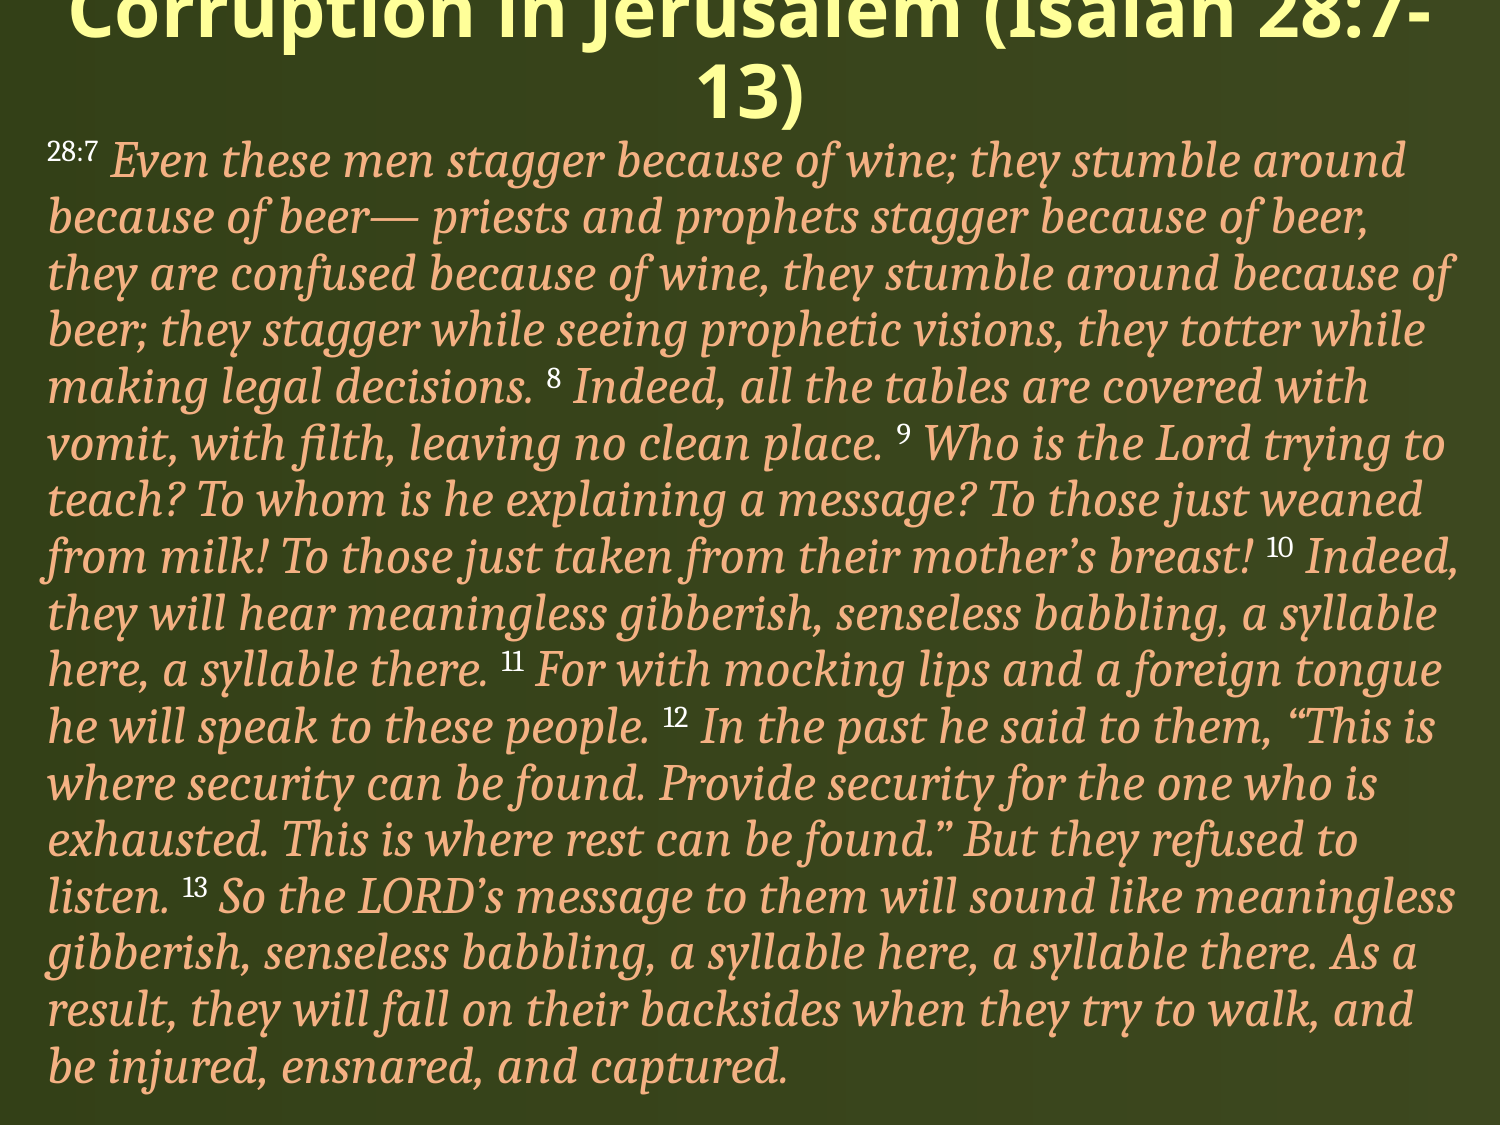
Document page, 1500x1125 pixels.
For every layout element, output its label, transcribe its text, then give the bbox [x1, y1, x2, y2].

title Corruption in Jerusalem (Isaiah 28:7-13) [0, 0, 1500, 107]
list 28:7 Even these men stagger because of wine; they stumble around because of beer— priests and prophets stagger because of beer, they are confused because of wine, they stumble around because of beer; they stagger while seeing prophetic visions, they totter while making legal decisions. 8 Indeed, all the tables are covered with vomit, with filth, leaving no clean place. 9 Who is the Lord trying to teach? To whom is he explaining a message? To those just weaned from milk! To those just taken from their mother’s breast! 10 Indeed, they will hear meaningless gibberish, senseless babbling, a syllable here, a syllable there. 11 For with mocking lips and a foreign tongue he will speak to these people. 12 In the past he said to them, “This is where security can be found. Provide security for the one who is exhausted. This is where rest can be found.” But they refused to listen. 13 So the LORD’s message to them will sound like meaningless gibberish, senseless babbling, a syllable here, a syllable there. As a result, they will fall on their backsides when they try to walk, and be injured, ensnared, and captured. [32, 124, 1484, 1125]
